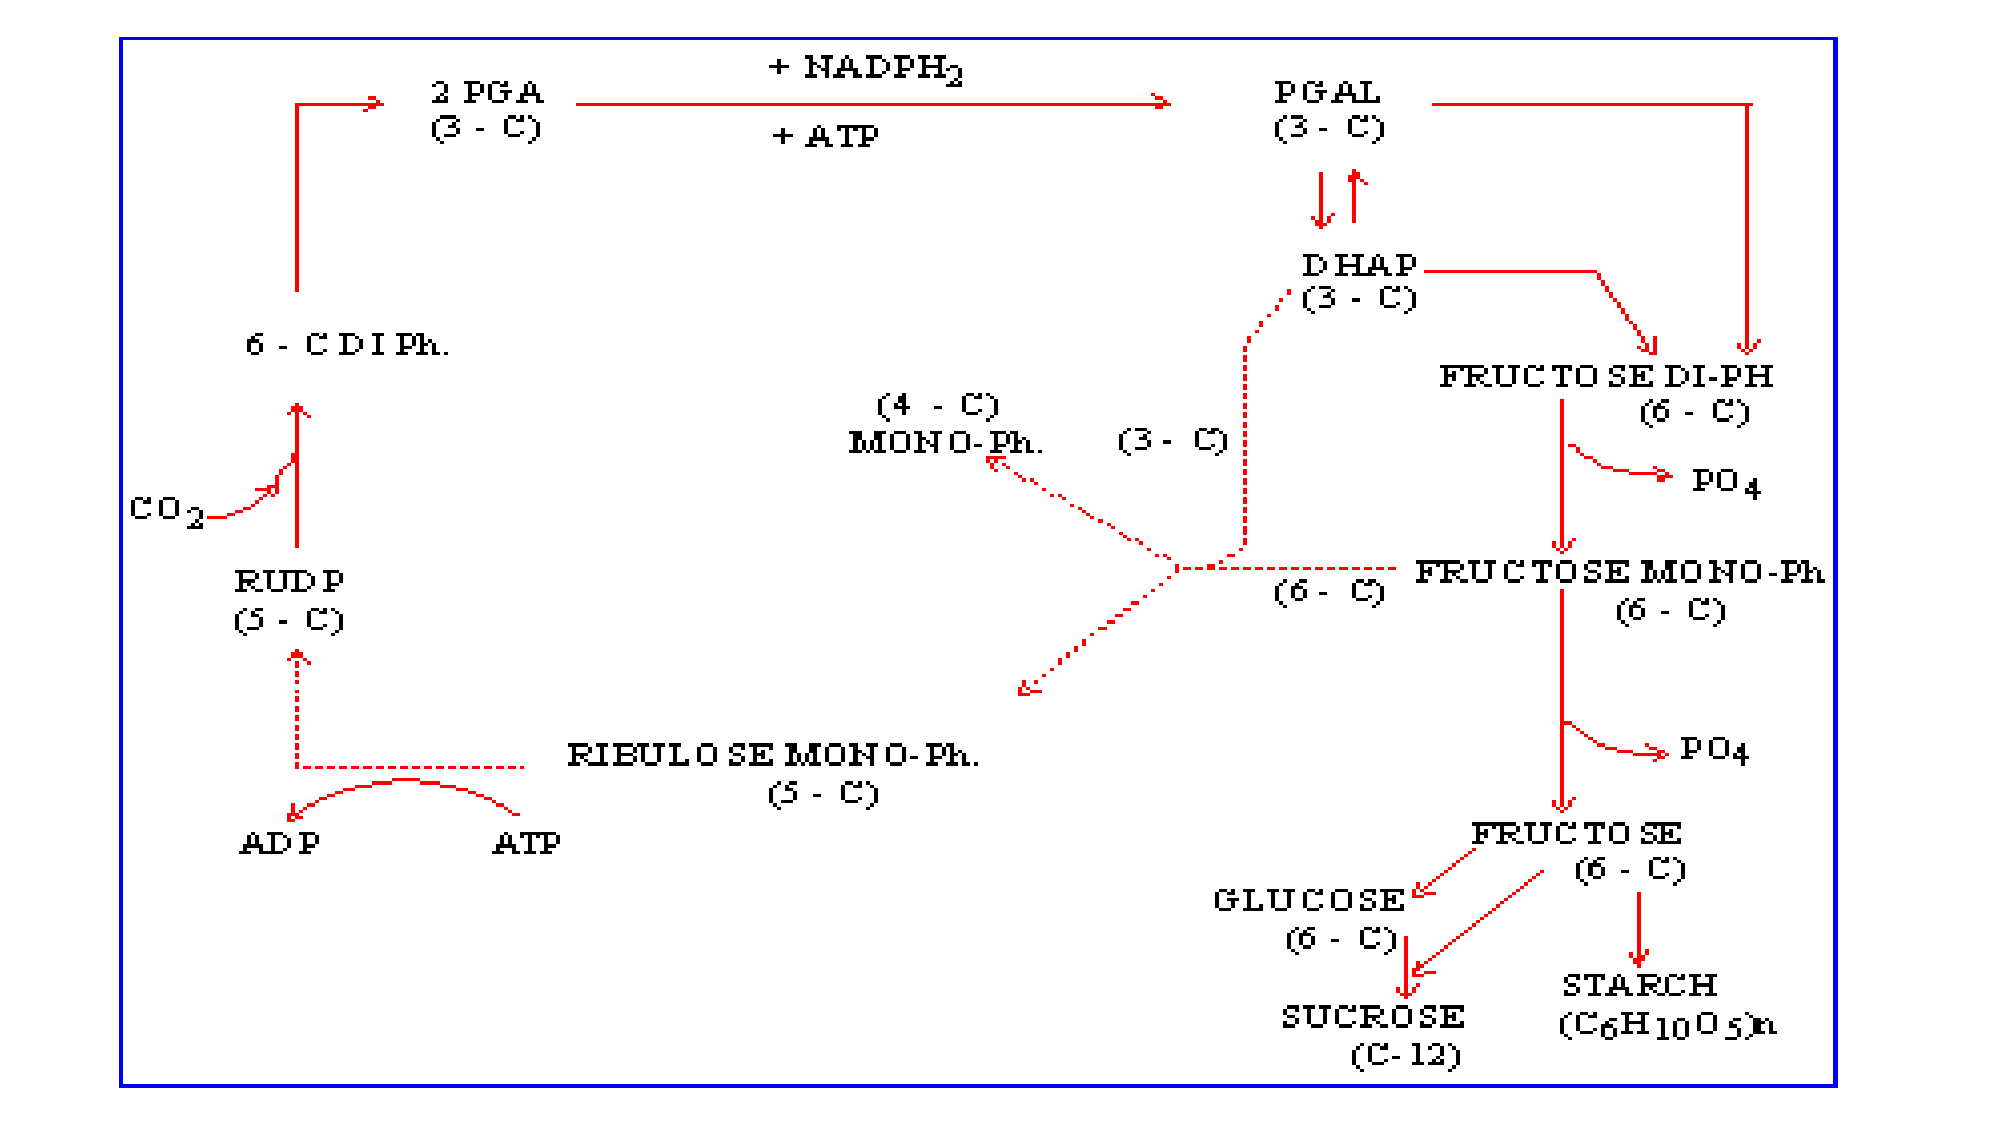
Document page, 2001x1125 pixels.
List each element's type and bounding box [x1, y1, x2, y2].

list [119, 37, 1838, 1088]
